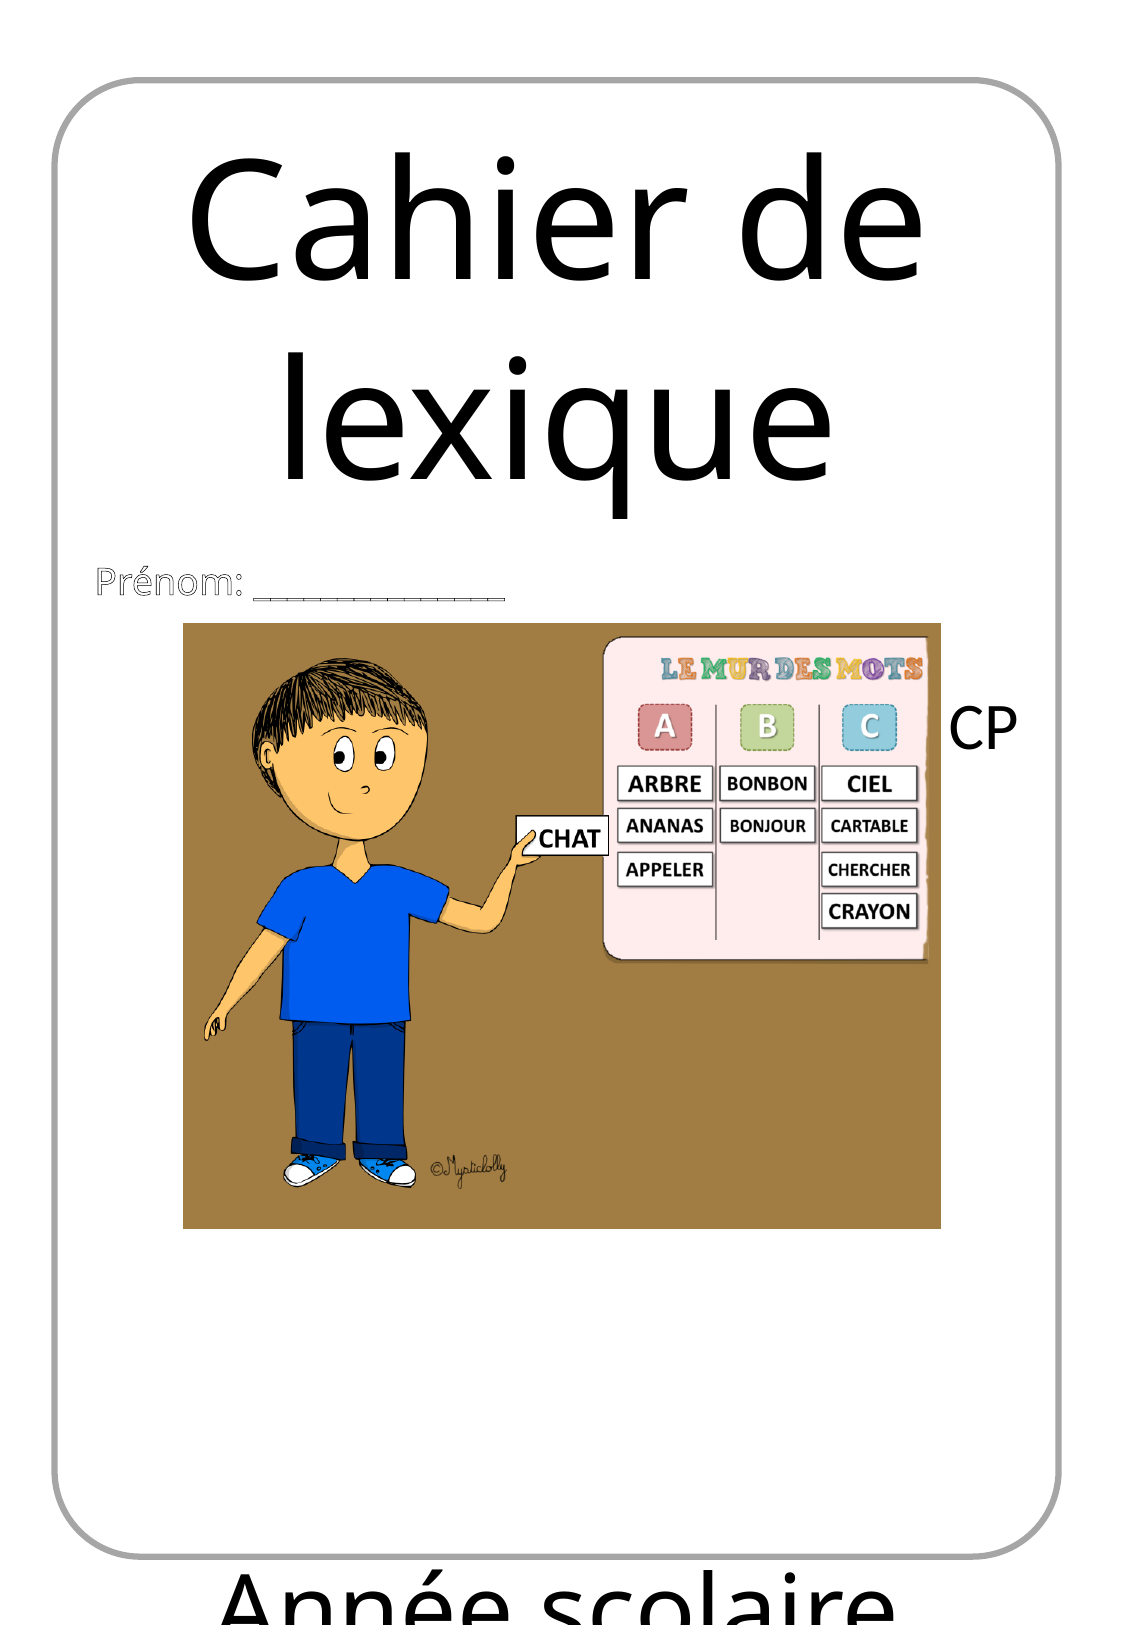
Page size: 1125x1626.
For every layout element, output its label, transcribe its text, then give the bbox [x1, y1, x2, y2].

picture [183, 623, 941, 1230]
text_box Cahier de lexique Prénom: _______________ Classe de CP Année scolaire 2015-2016 [52, 78, 1061, 1559]
